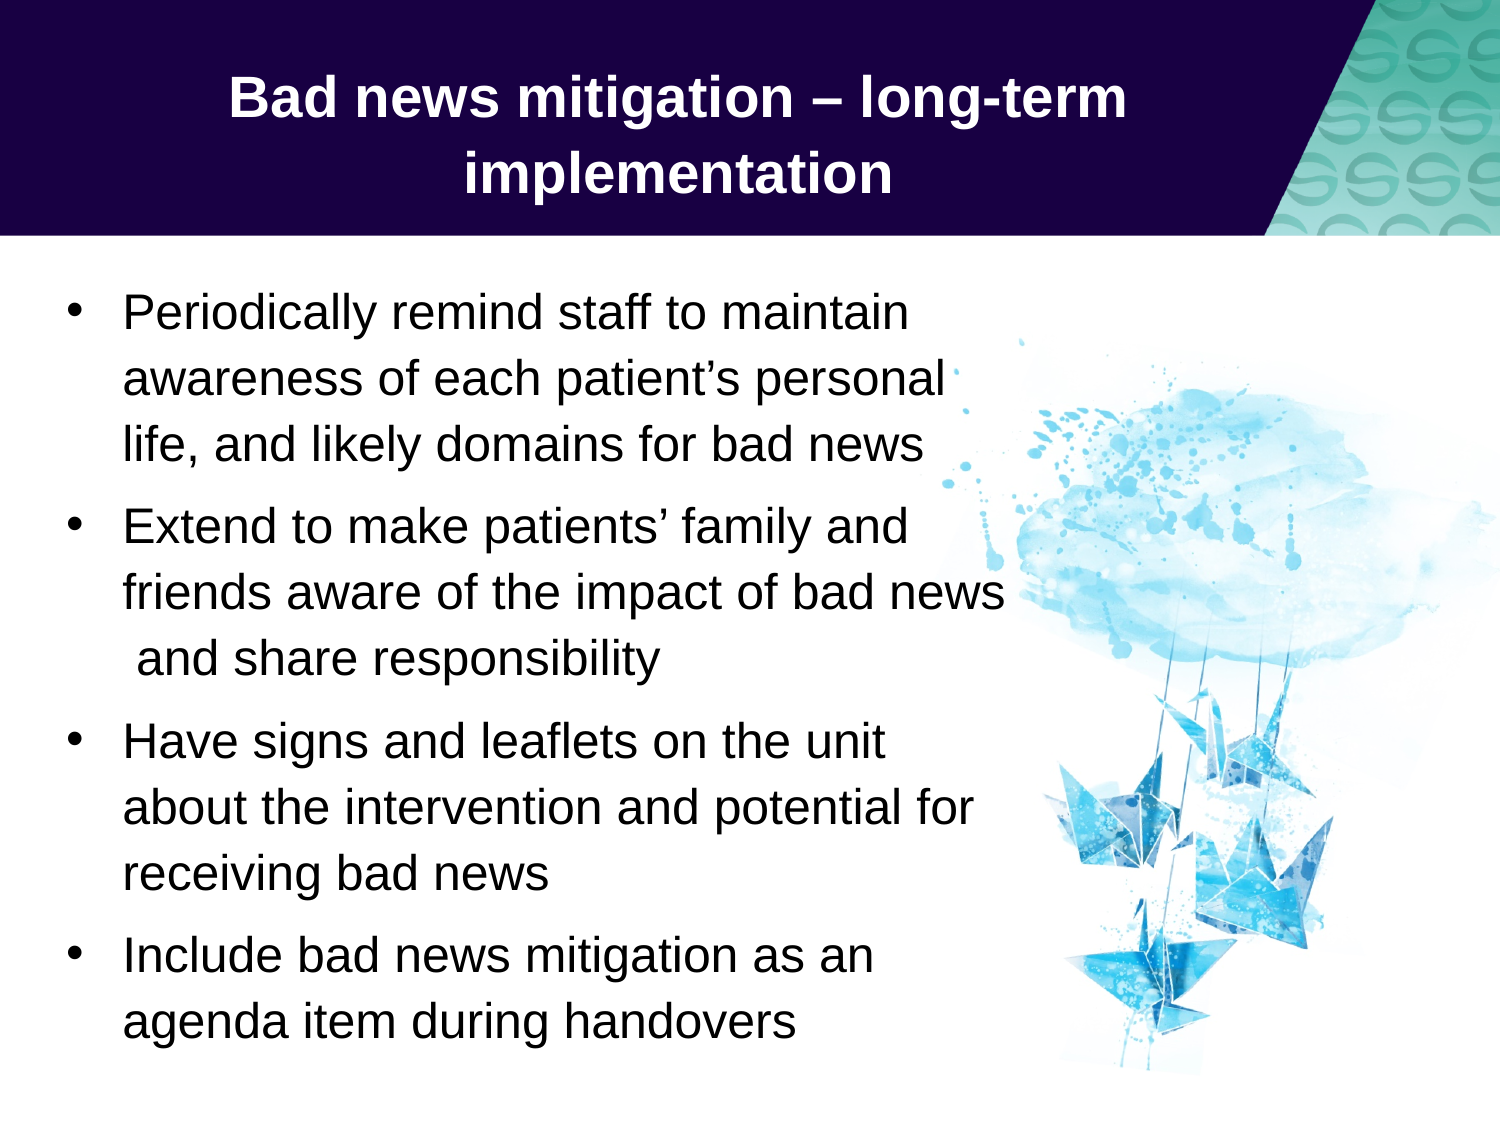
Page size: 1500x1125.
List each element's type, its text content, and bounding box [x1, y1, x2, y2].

title Bad news mitigation – long-term implementation [88, 44, 1270, 222]
list Periodically remind staff to maintain awareness of each patient’s personal life, and likely domains for bad news Extend to make patients’ family and friends aware of the impact of bad news and share responsibility Have signs and leaflets on the unit about the intervention and potential for receiving bad news Include bad news mitigation as an agenda item during handovers [51, 265, 1026, 1062]
picture [0, 0, 1500, 1125]
